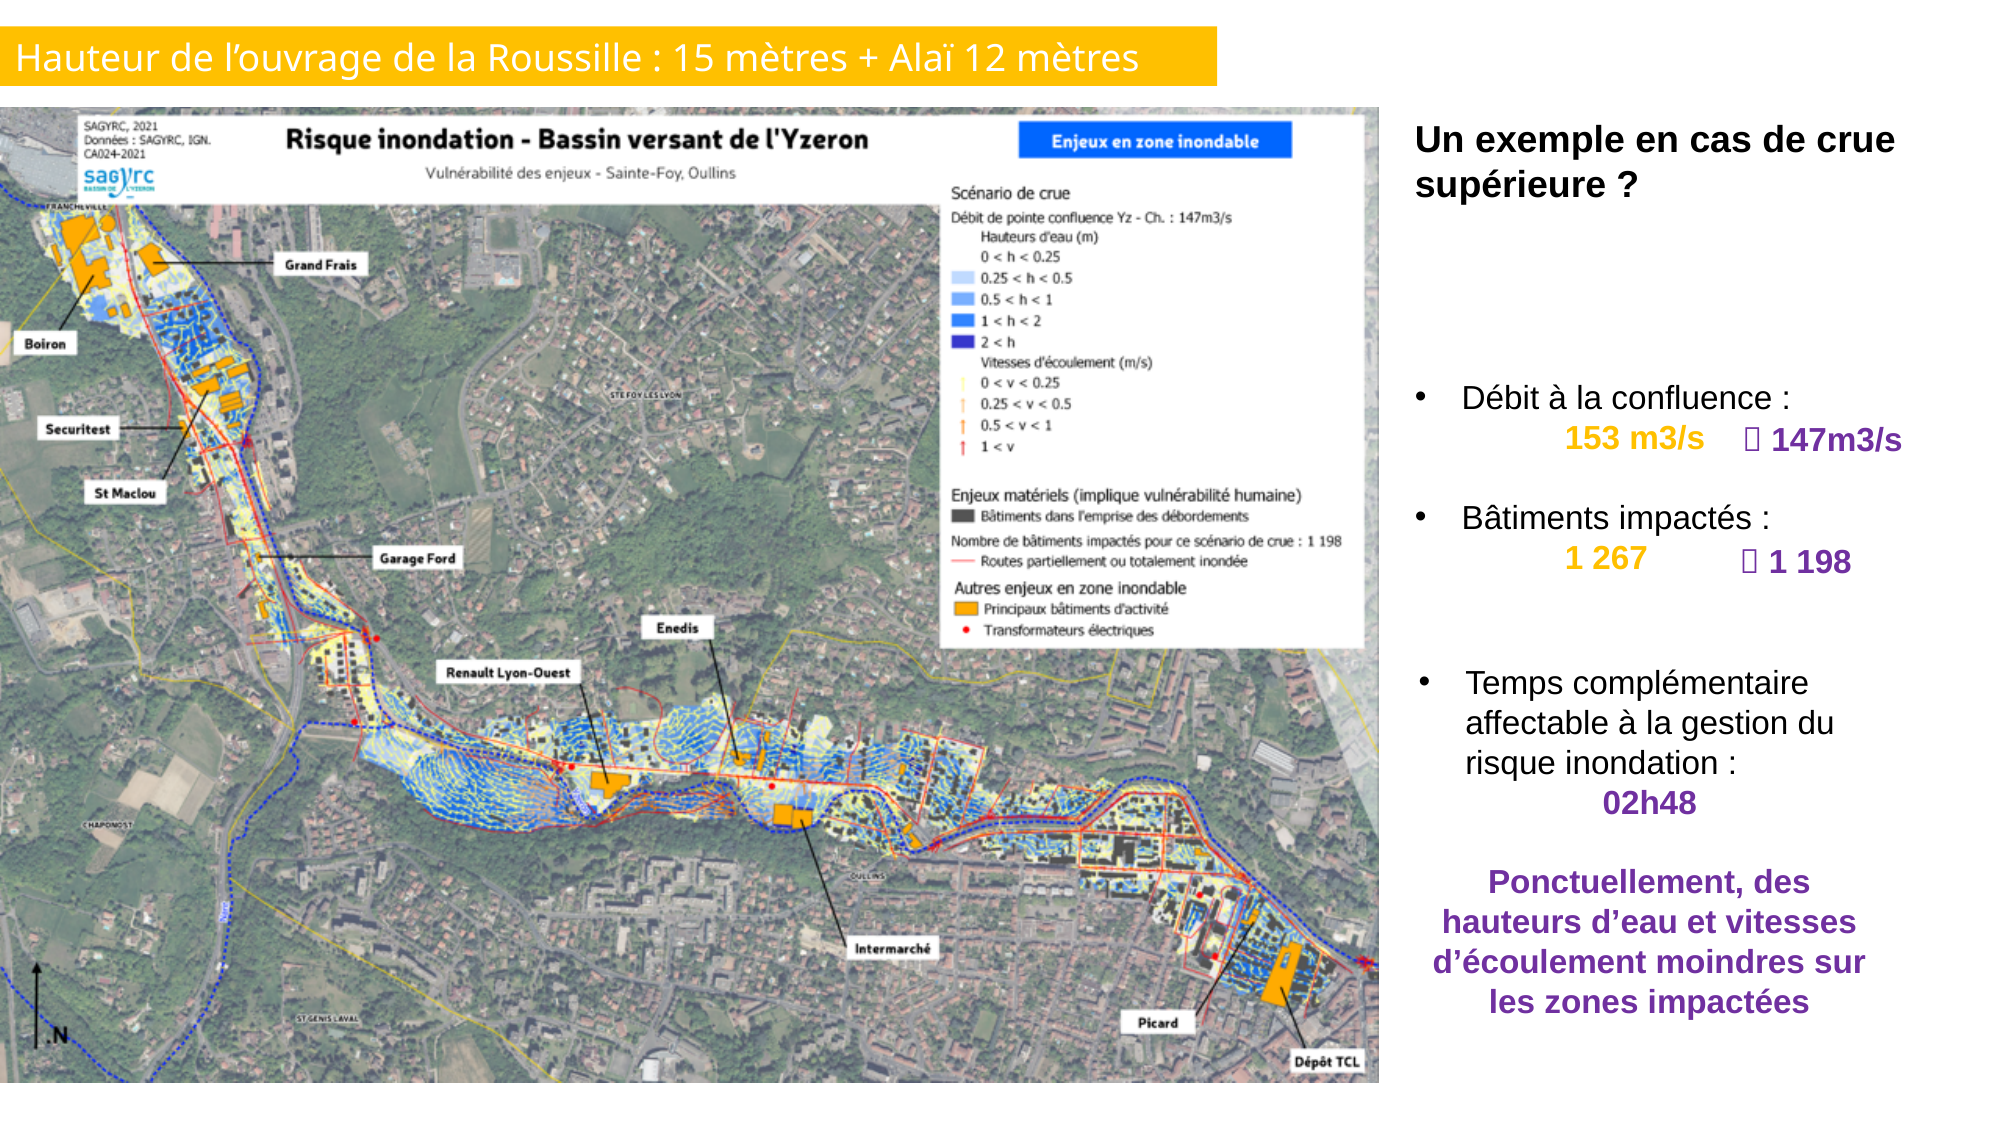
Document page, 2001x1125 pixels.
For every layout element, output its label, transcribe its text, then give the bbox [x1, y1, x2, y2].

text_box  147m3/s [1727, 411, 1918, 466]
text_box  1 198 [1649, 533, 1926, 588]
text_box Hauteur de l’ouvrage de la Roussille : 15 mètres + Alaï 12 mètres [0, 26, 1218, 86]
text_box Débit à la confluence : 153 m3/s Bâtiments impactés : 1 267 [1400, 328, 2000, 624]
text_box Temps complémentaire affectable à la gestion du risque inondation : 02h48 Ponctuellement, des hauteurs d’eau et vitesses d’écoulement moindres sur les zones impactées [1403, 653, 1896, 1068]
text_box Un exemple en cas de crue supérieure ? [1400, 107, 1980, 213]
picture [0, 107, 1379, 1083]
